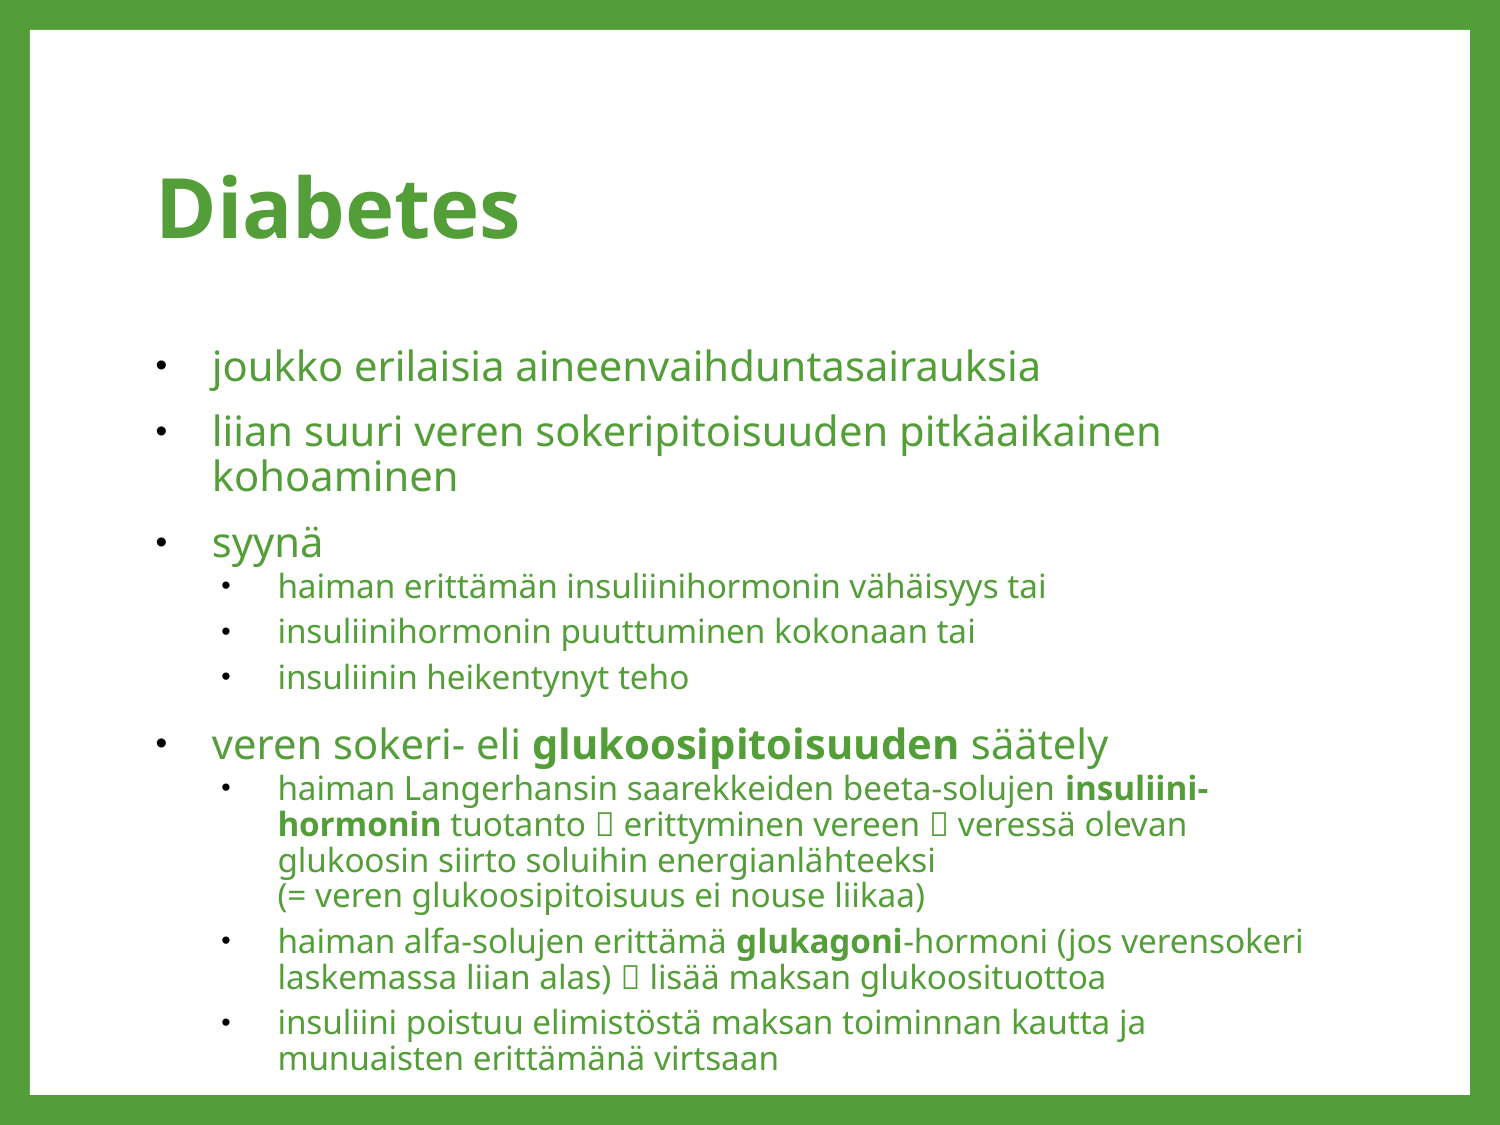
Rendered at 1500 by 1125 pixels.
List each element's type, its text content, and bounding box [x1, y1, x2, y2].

title Diabetes [140, 99, 1356, 323]
list joukko erilaisia aineenvaihduntasairauksia liian suuri veren sokeripitoisuuden pitkäaikainen kohoaminen syynä haiman erittämän insuliinihormonin vähäisyys tai insuliinihormonin puuttuminen kokonaan tai insuliinin heikentynyt teho veren sokeri- eli glukoosipitoisuuden säätely haiman Langerhansin saarekkeiden beeta-solujen insuliini-hormonin tuotanto  erittyminen vereen  veressä olevan glukoosin siirto soluihin energianlähteeksi (= veren glukoosipitoisuus ei nouse liikaa) haiman alfa-solujen erittämä glukagoni-hormoni (jos verensokeri laskemassa liian alas)  lisää maksan glukoosituottoa insuliini poistuu elimistöstä maksan toiminnan kautta ja munuaisten erittämänä virtsaan [140, 337, 1356, 1000]
